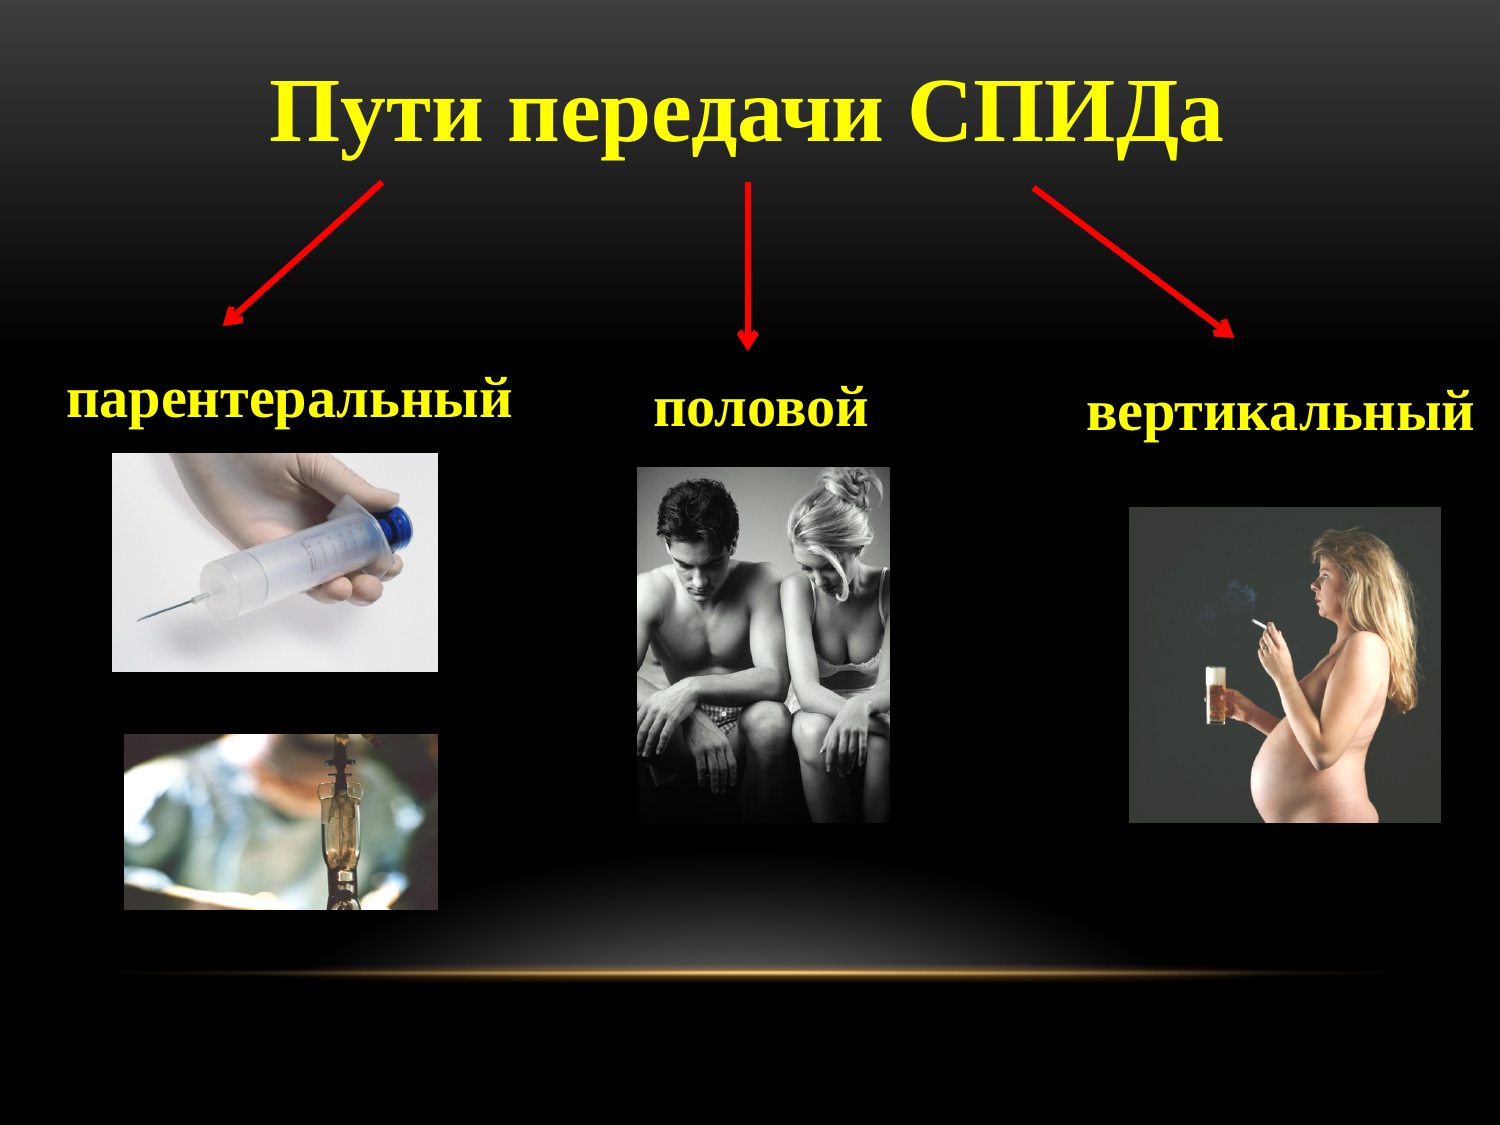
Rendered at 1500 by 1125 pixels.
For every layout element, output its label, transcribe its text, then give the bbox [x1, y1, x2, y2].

picture [0, 0, 1500, 1125]
text_box Пути передачи СПИДа [0, 42, 1496, 168]
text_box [222, 181, 383, 327]
text_box вертикальный [1071, 364, 1491, 450]
text_box парентеральный [51, 351, 529, 436]
text_box половой [638, 361, 885, 446]
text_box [1033, 187, 1235, 339]
